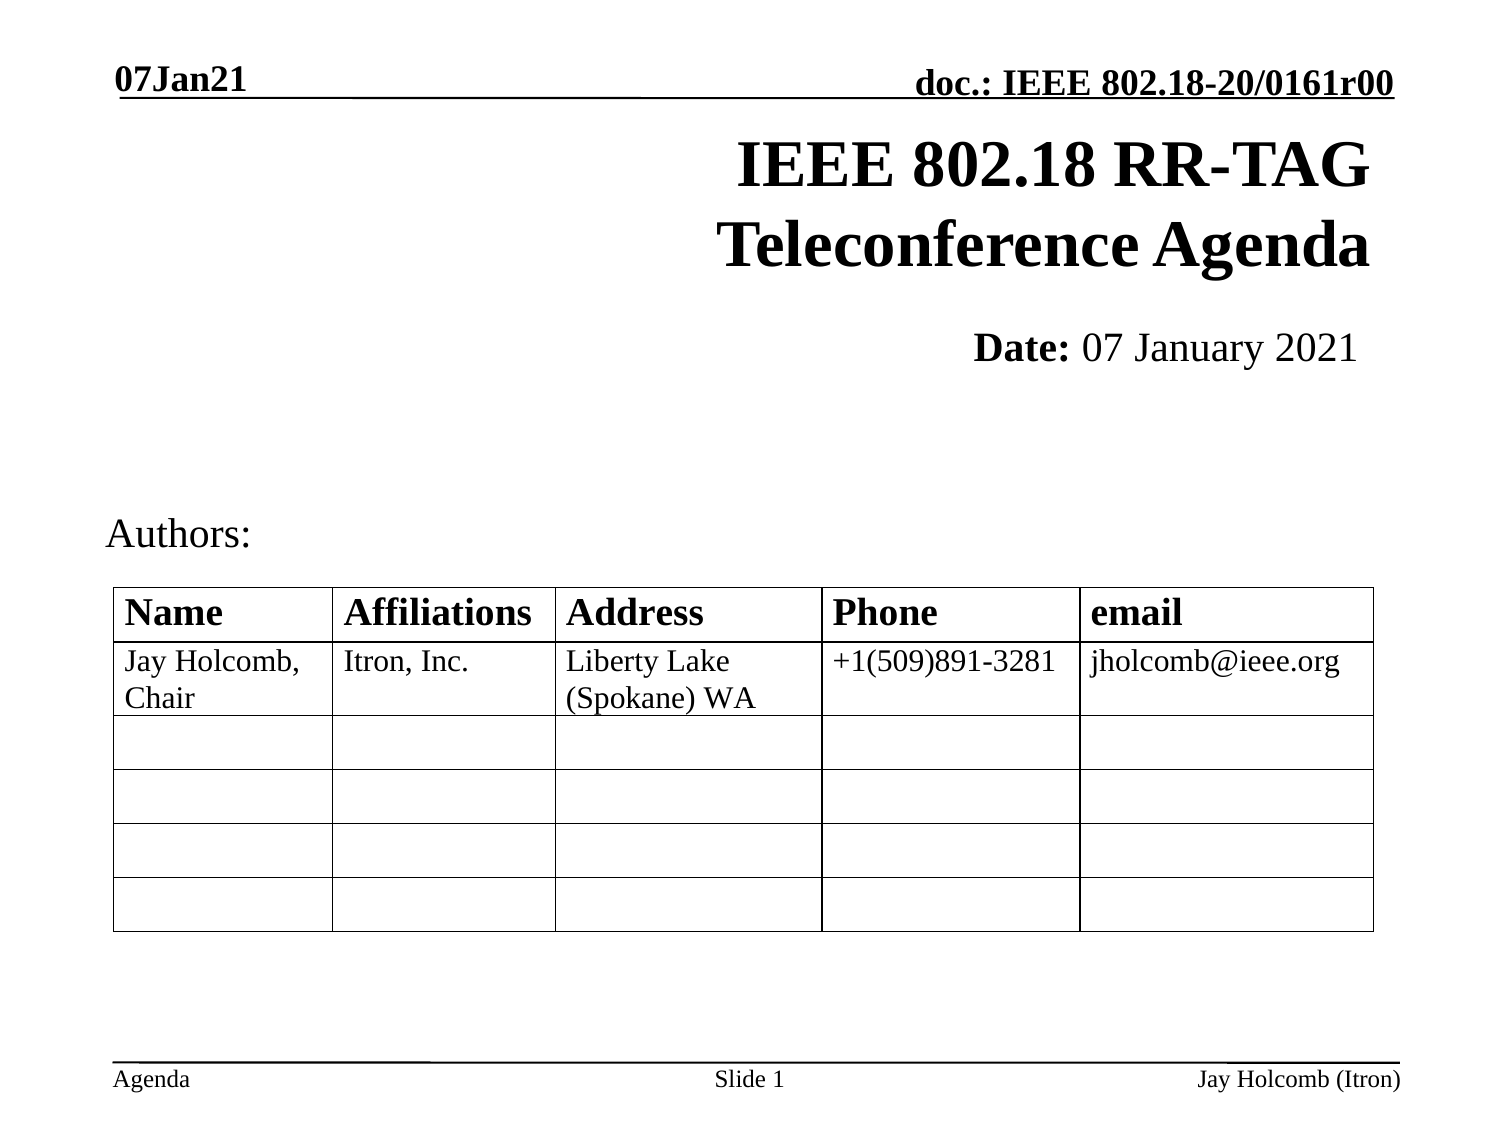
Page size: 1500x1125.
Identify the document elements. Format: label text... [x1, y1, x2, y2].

title IEEE 802.18 RR-TAG Teleconference Agenda [112, 112, 1388, 288]
text_box Authors: [90, 498, 328, 562]
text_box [98, 587, 1383, 1001]
slide_number Slide 1 [699, 1061, 800, 1123]
list Date: 07 January 2021 [98, 312, 1375, 440]
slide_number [114, 54, 493, 100]
footer Jay Holcomb (Itron) [902, 1061, 1402, 1093]
